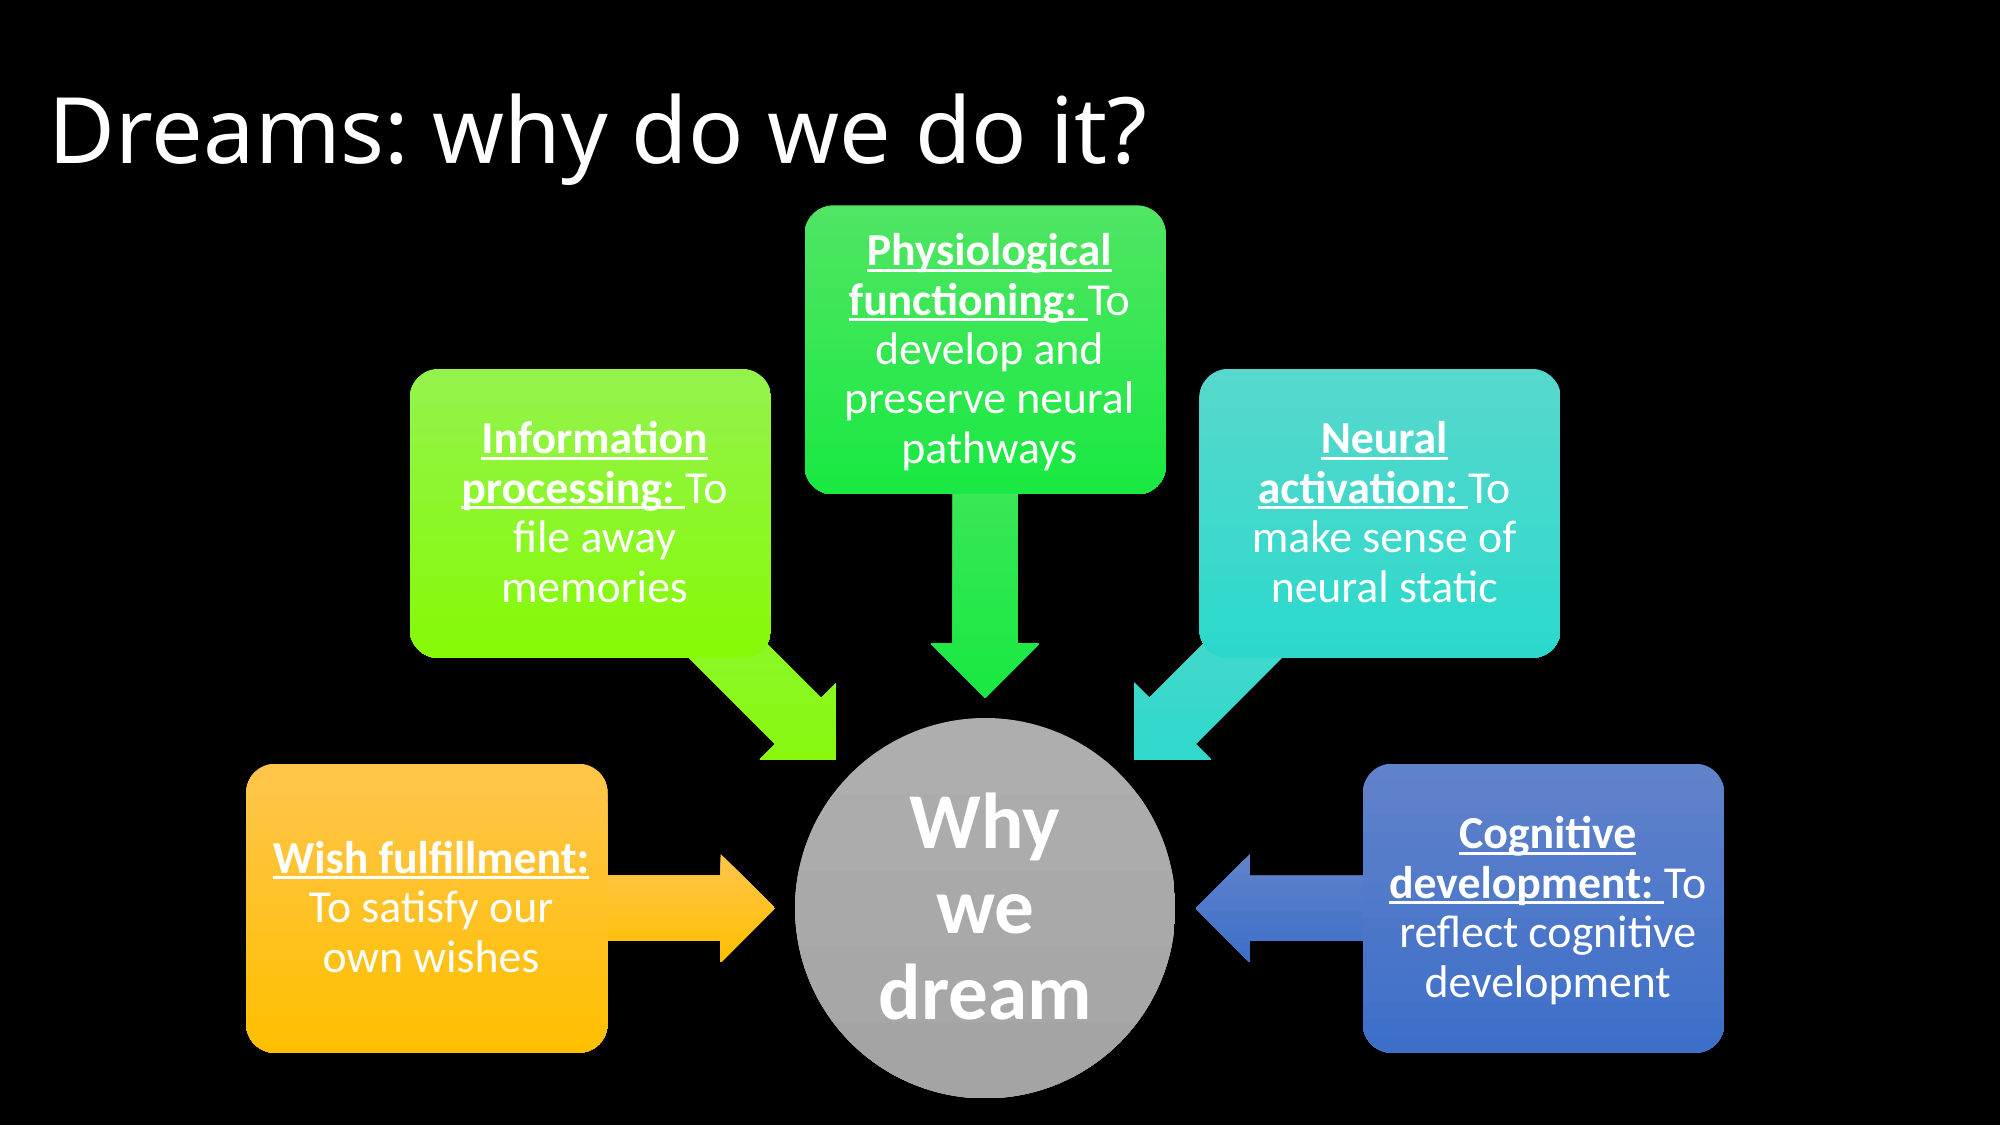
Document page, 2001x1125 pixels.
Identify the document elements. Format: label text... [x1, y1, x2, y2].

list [33, 205, 1937, 1099]
title Dreams: why do we do it? [33, 25, 1759, 205]
